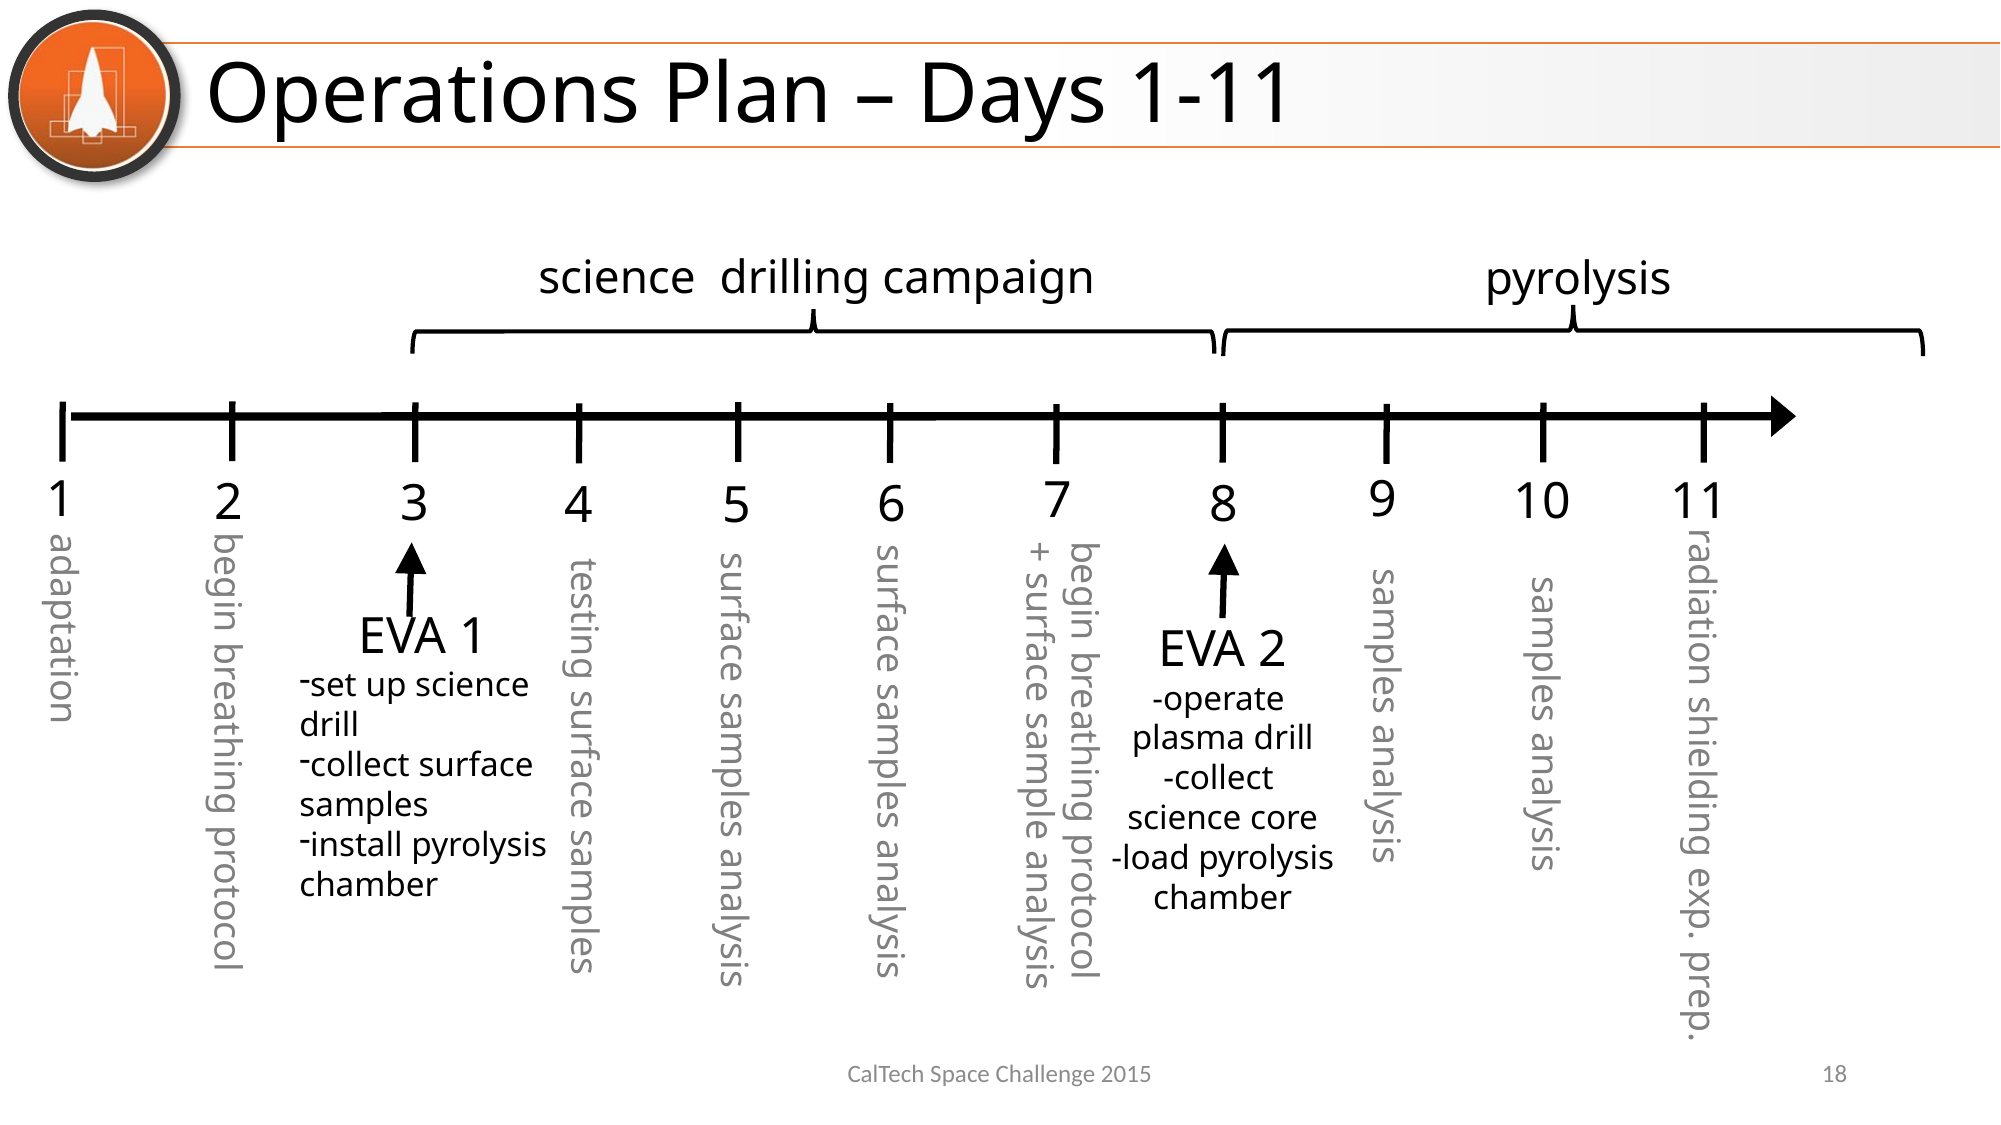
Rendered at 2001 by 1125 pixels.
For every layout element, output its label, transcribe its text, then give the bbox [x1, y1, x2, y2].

footer CalTech Space Challenge 2015 [662, 1043, 1338, 1103]
slide_number 18 [1412, 1043, 1863, 1103]
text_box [31, 240, 1938, 1043]
title Operations Plan – Days 1-11 [190, 43, 1810, 147]
picture [19, 20, 170, 171]
